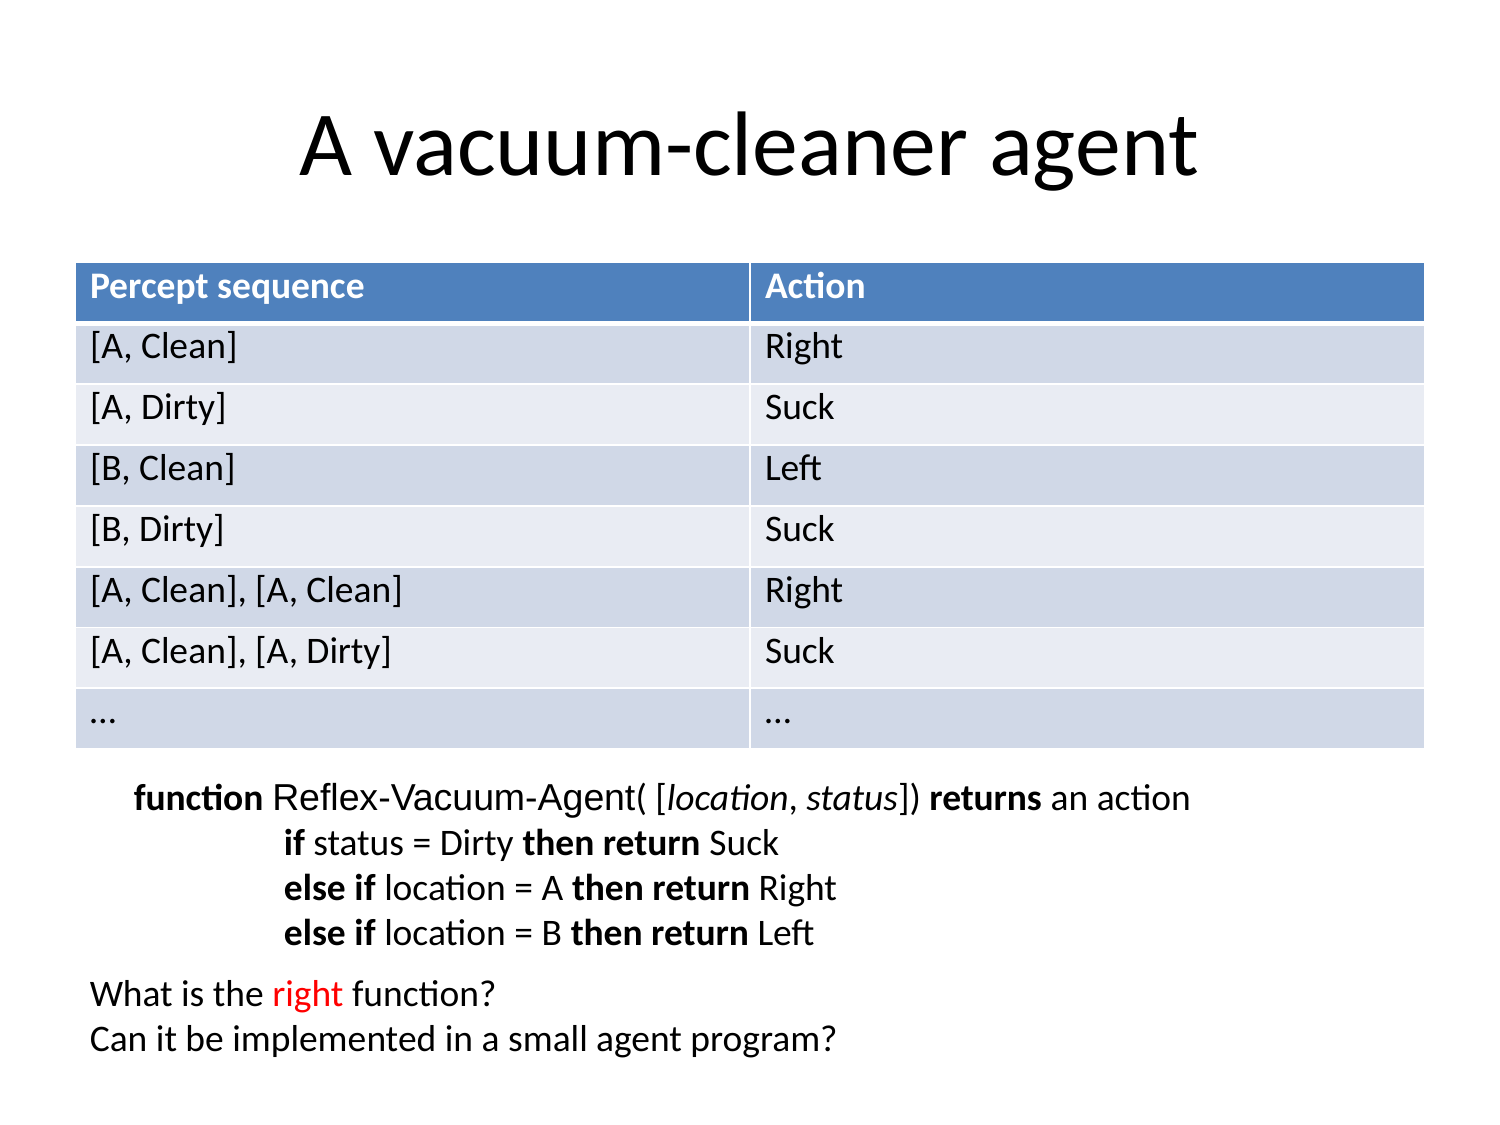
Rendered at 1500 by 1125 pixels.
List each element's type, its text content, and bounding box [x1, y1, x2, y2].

text_box function Reflex-Vacuum-Agent( [location, status]) returns an action if status = Dirty then return Suck else if location = A then return Right else if location = B then return Left [119, 765, 1370, 960]
title A vacuum-cleaner agent [75, 45, 1425, 233]
table_header Action [751, 263, 1424, 321]
text_box What is the right function? Can it be implemented in a small agent program? [74, 962, 1175, 1067]
table_cell [A, Dirty] [76, 385, 749, 444]
table_cell Suck [751, 385, 1424, 444]
table_cell Suck [751, 628, 1424, 687]
table_cell [B, Dirty] [76, 507, 749, 566]
table_cell … [751, 689, 1424, 748]
table_cell [B, Clean] [76, 446, 749, 505]
table_cell Suck [751, 507, 1424, 566]
table_header Percept sequence [76, 263, 749, 321]
table_cell Right [751, 568, 1424, 627]
table_cell [A, Clean] [76, 326, 749, 383]
table_cell Right [751, 326, 1424, 383]
table_cell Left [751, 446, 1424, 505]
table_cell … [76, 689, 749, 748]
table_cell [A, Clean], [A, Dirty] [76, 628, 749, 687]
table_cell [A, Clean], [A, Clean] [76, 568, 749, 627]
